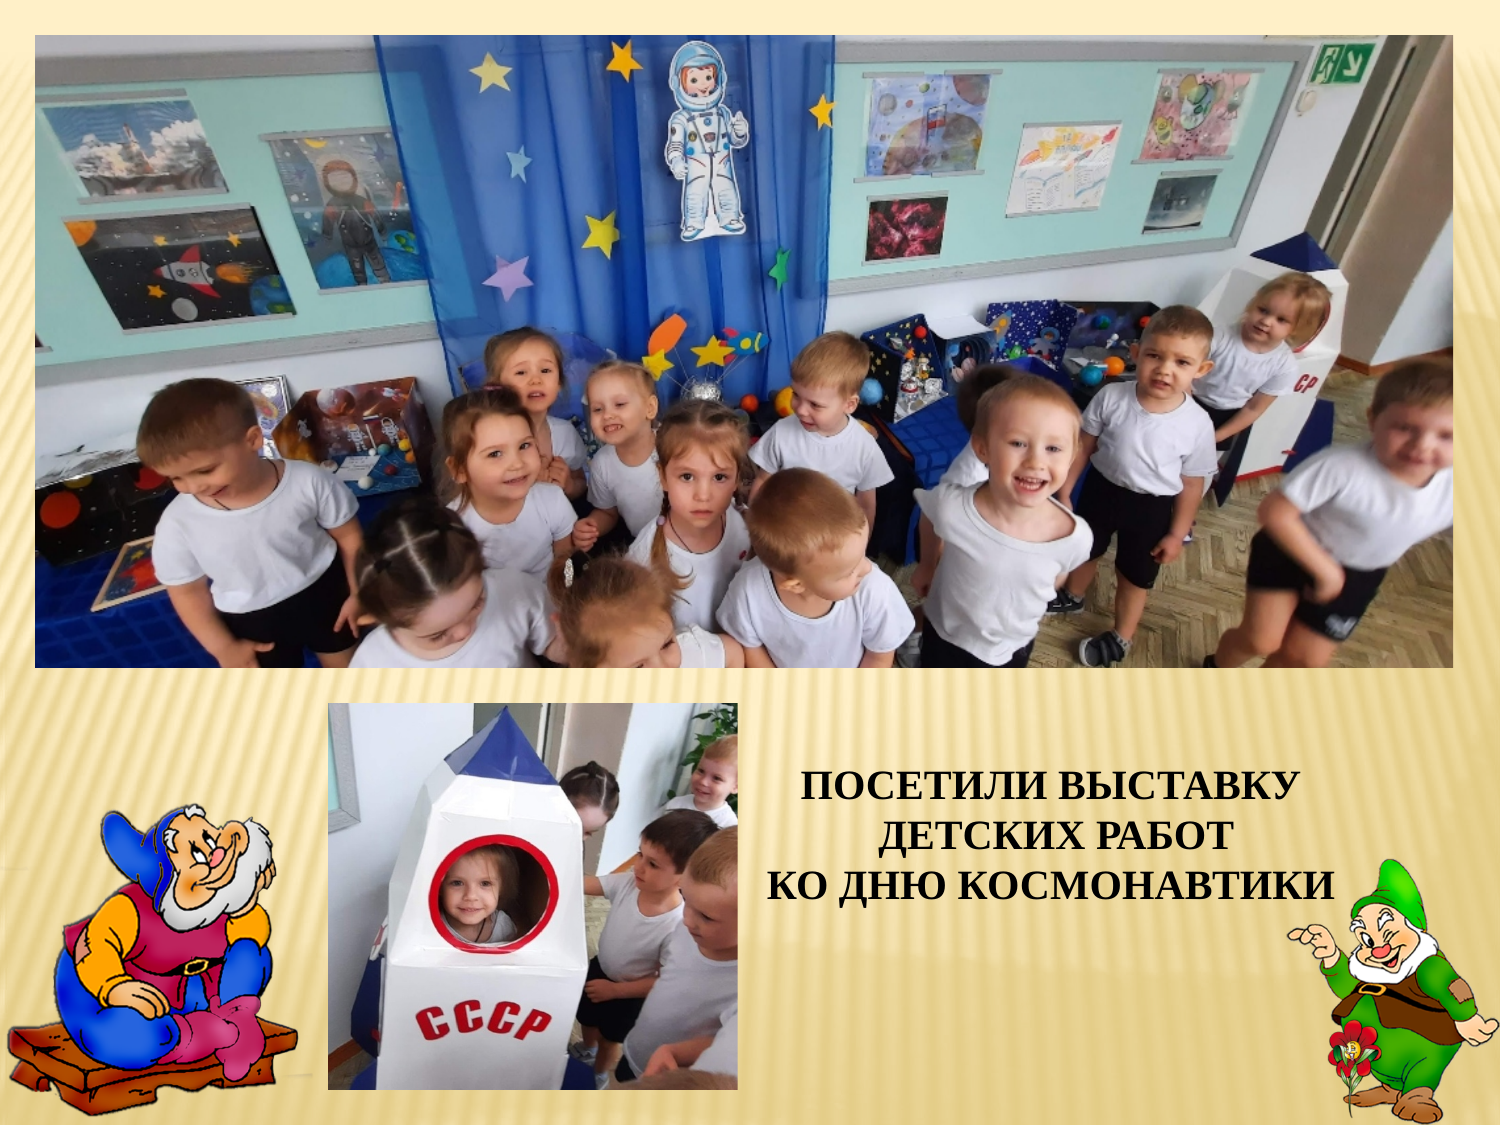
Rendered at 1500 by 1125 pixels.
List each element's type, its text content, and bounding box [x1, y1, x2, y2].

picture [327, 702, 738, 1091]
picture [0, 777, 315, 1125]
picture [1286, 855, 1500, 1125]
picture [34, 34, 1454, 669]
text_box ПОСЕТИЛИ ВЫСТАВКУ ДЕТСКИХ РАБОТ КО ДНЮ КОСМОНАВТИКИ [751, 750, 1351, 915]
